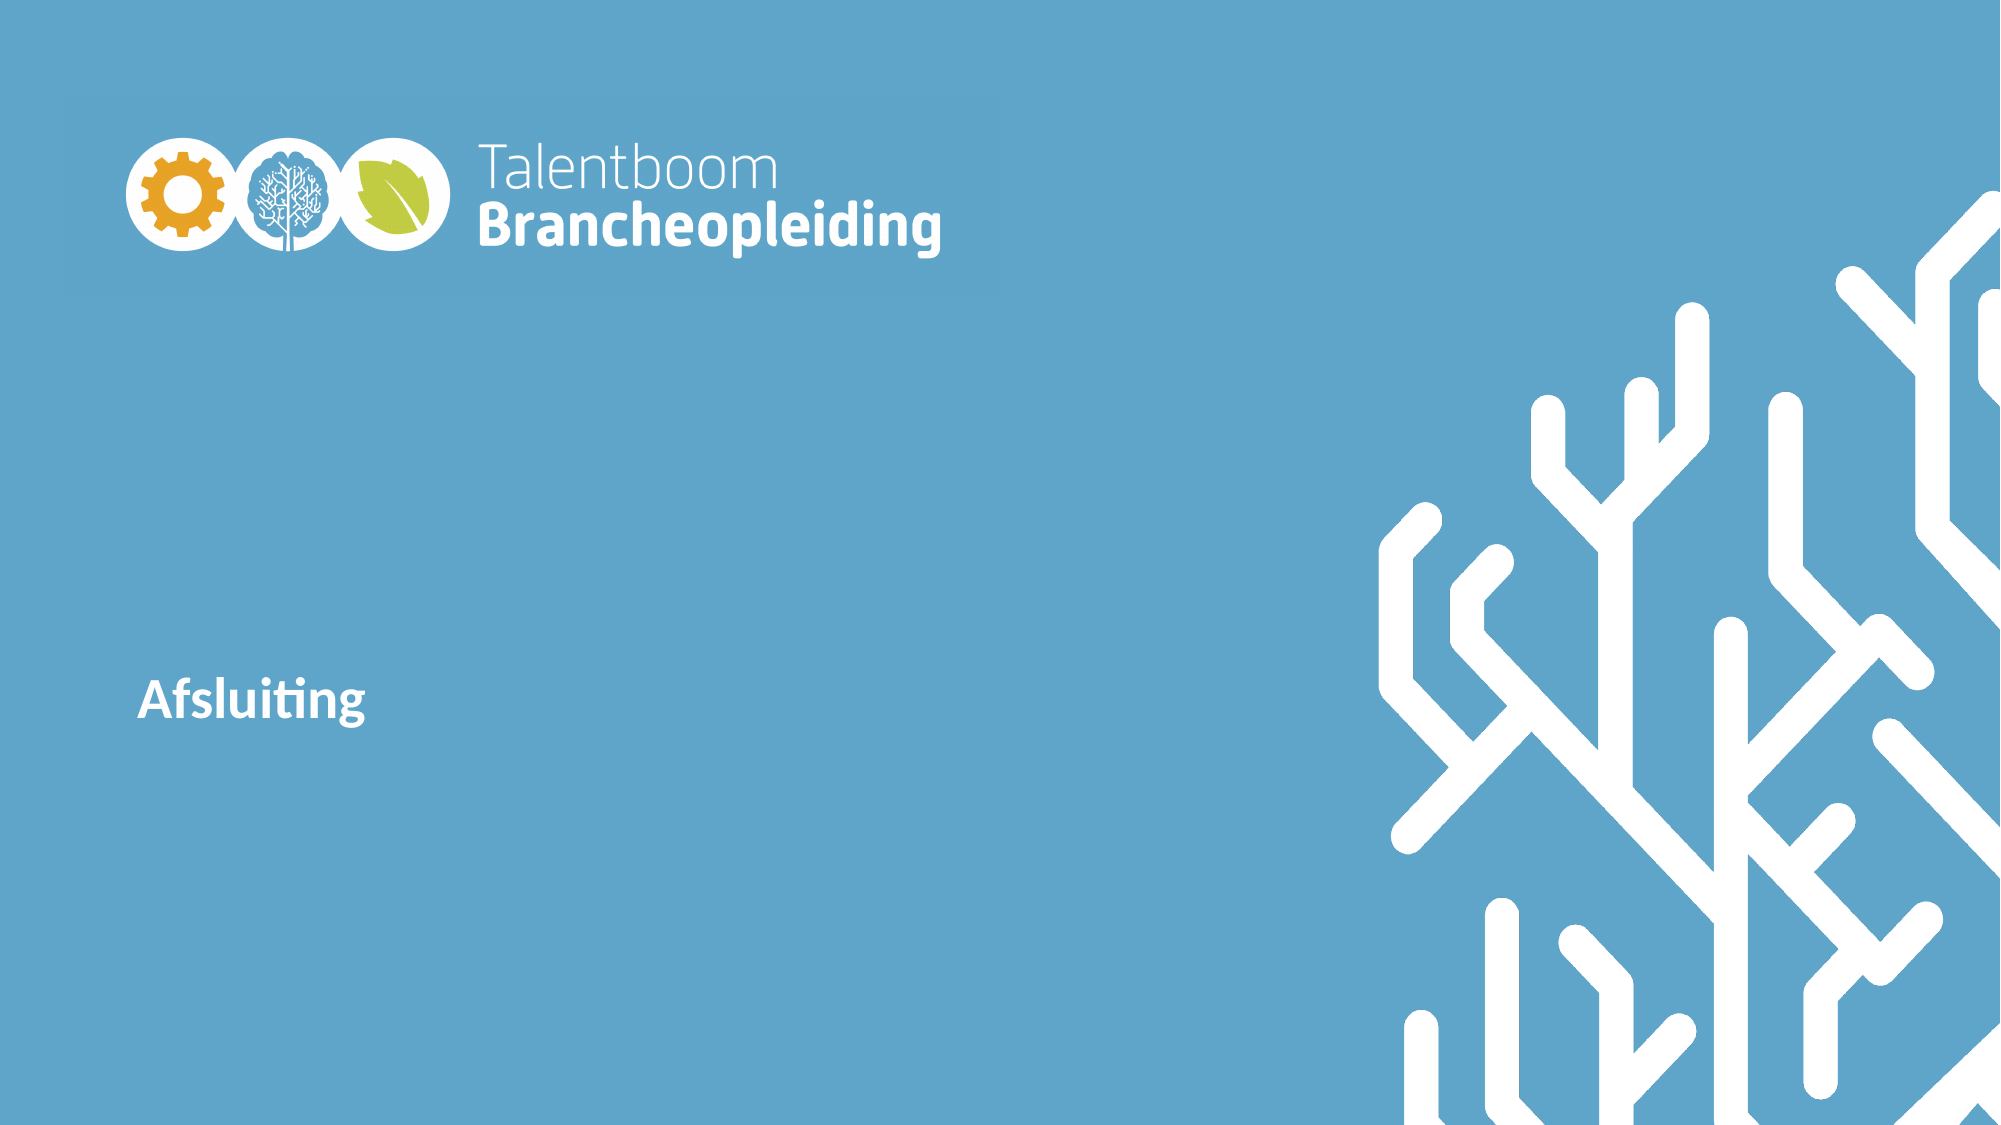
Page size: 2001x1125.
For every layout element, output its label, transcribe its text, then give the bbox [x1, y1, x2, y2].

picture [64, 93, 1000, 296]
picture [1351, 111, 2001, 1125]
title Afsluiting [137, 314, 1352, 732]
